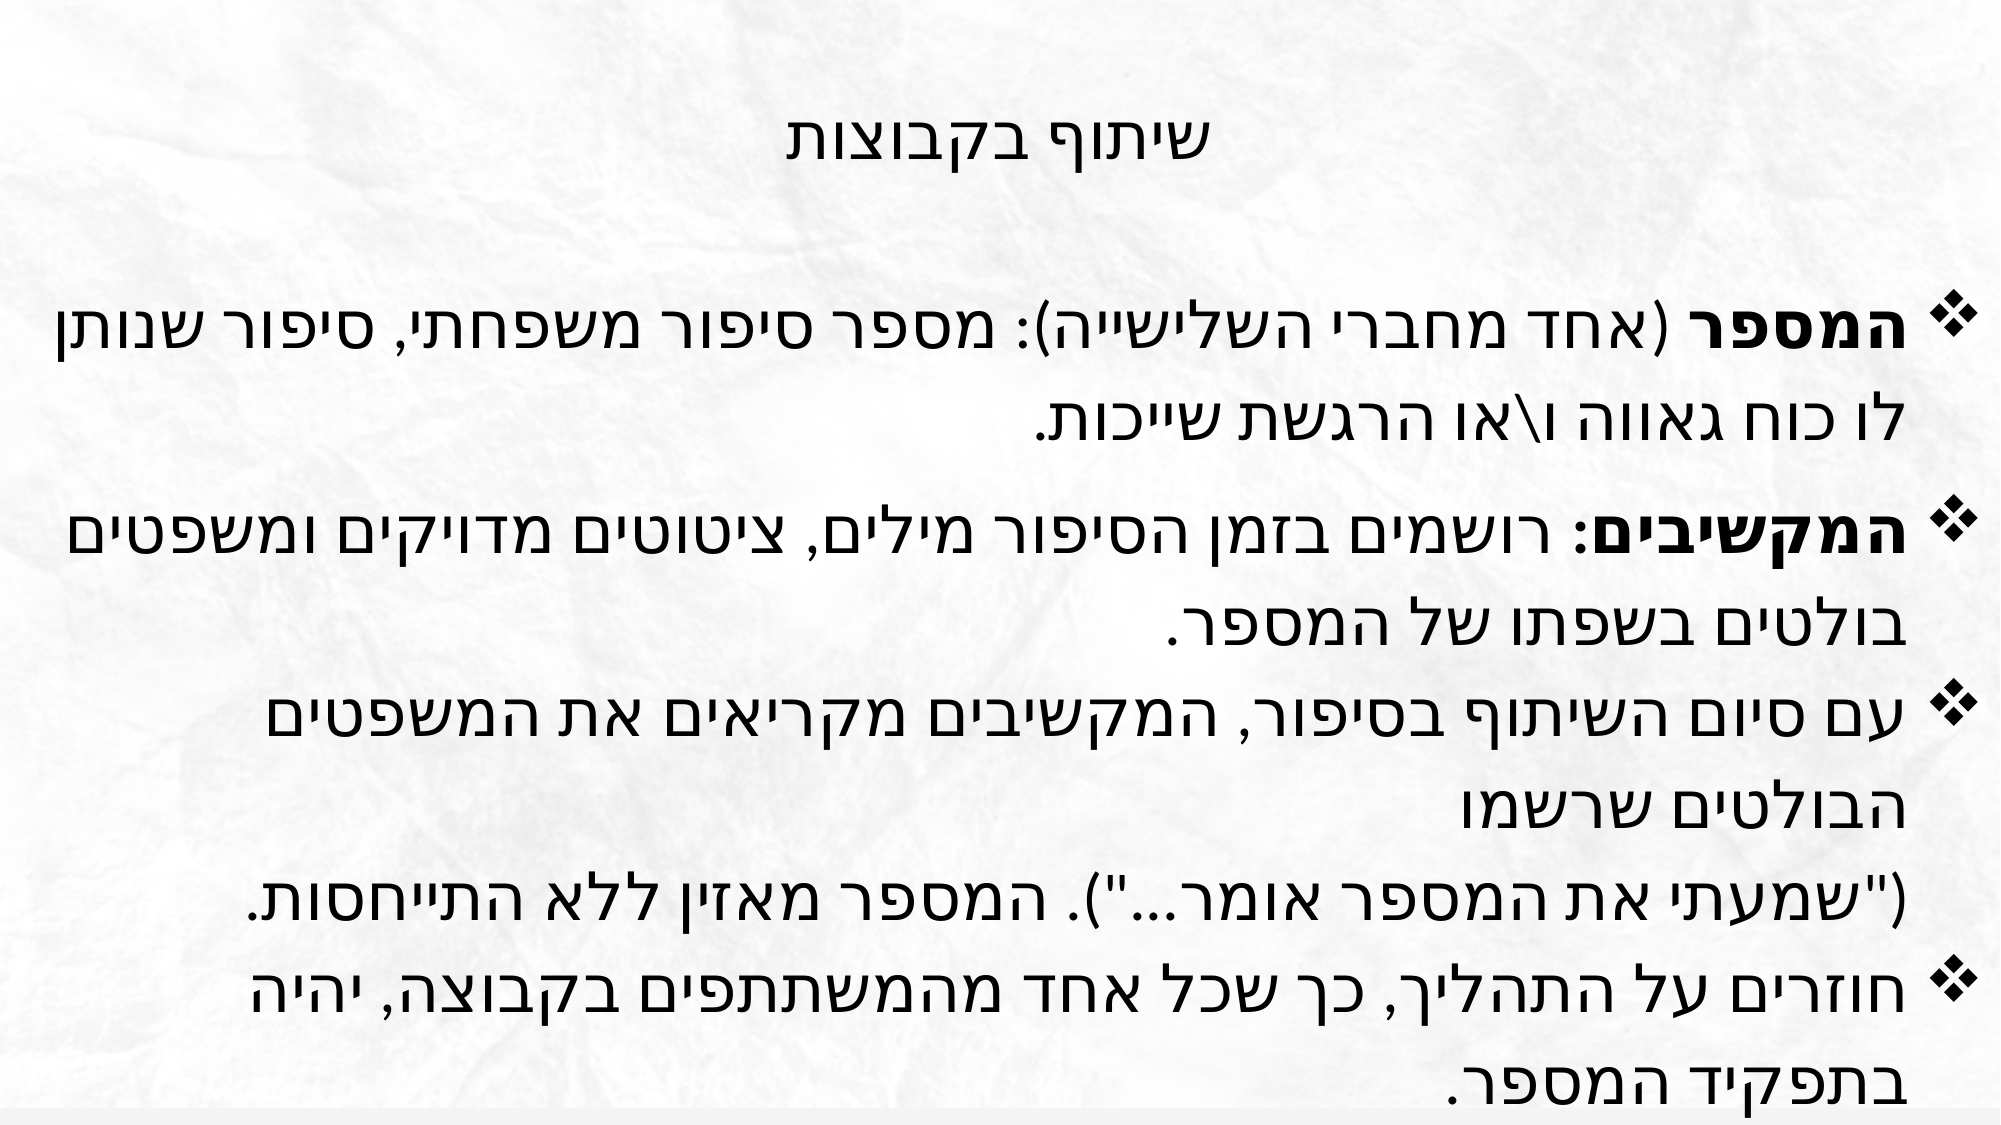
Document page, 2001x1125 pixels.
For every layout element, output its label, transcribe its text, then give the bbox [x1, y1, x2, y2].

text_box המספר (אחד מחברי השלישייה): מספר סיפור משפחתי, סיפור שנותן לו כוח גאווה ו\או הרגשת שייכות. המקשיבים: רושמים בזמן הסיפור מילים, ציטוטים מדויקים ומשפטים בולטים בשפתו של המספר. עם סיום השיתוף בסיפור, המקשיבים מקריאים את המשפטים הבולטים שרשמו ("שמעתי את המספר אומר..."). המספר מאזין ללא התייחסות. חוזרים על התהליך, כך שכל אחד מהמשתתפים בקבוצה, יהיה בתפקיד המספר. [0, 262, 2000, 1125]
text_box שיתוף בקבוצות [372, 85, 1628, 181]
text_box [0, 0, 2000, 262]
